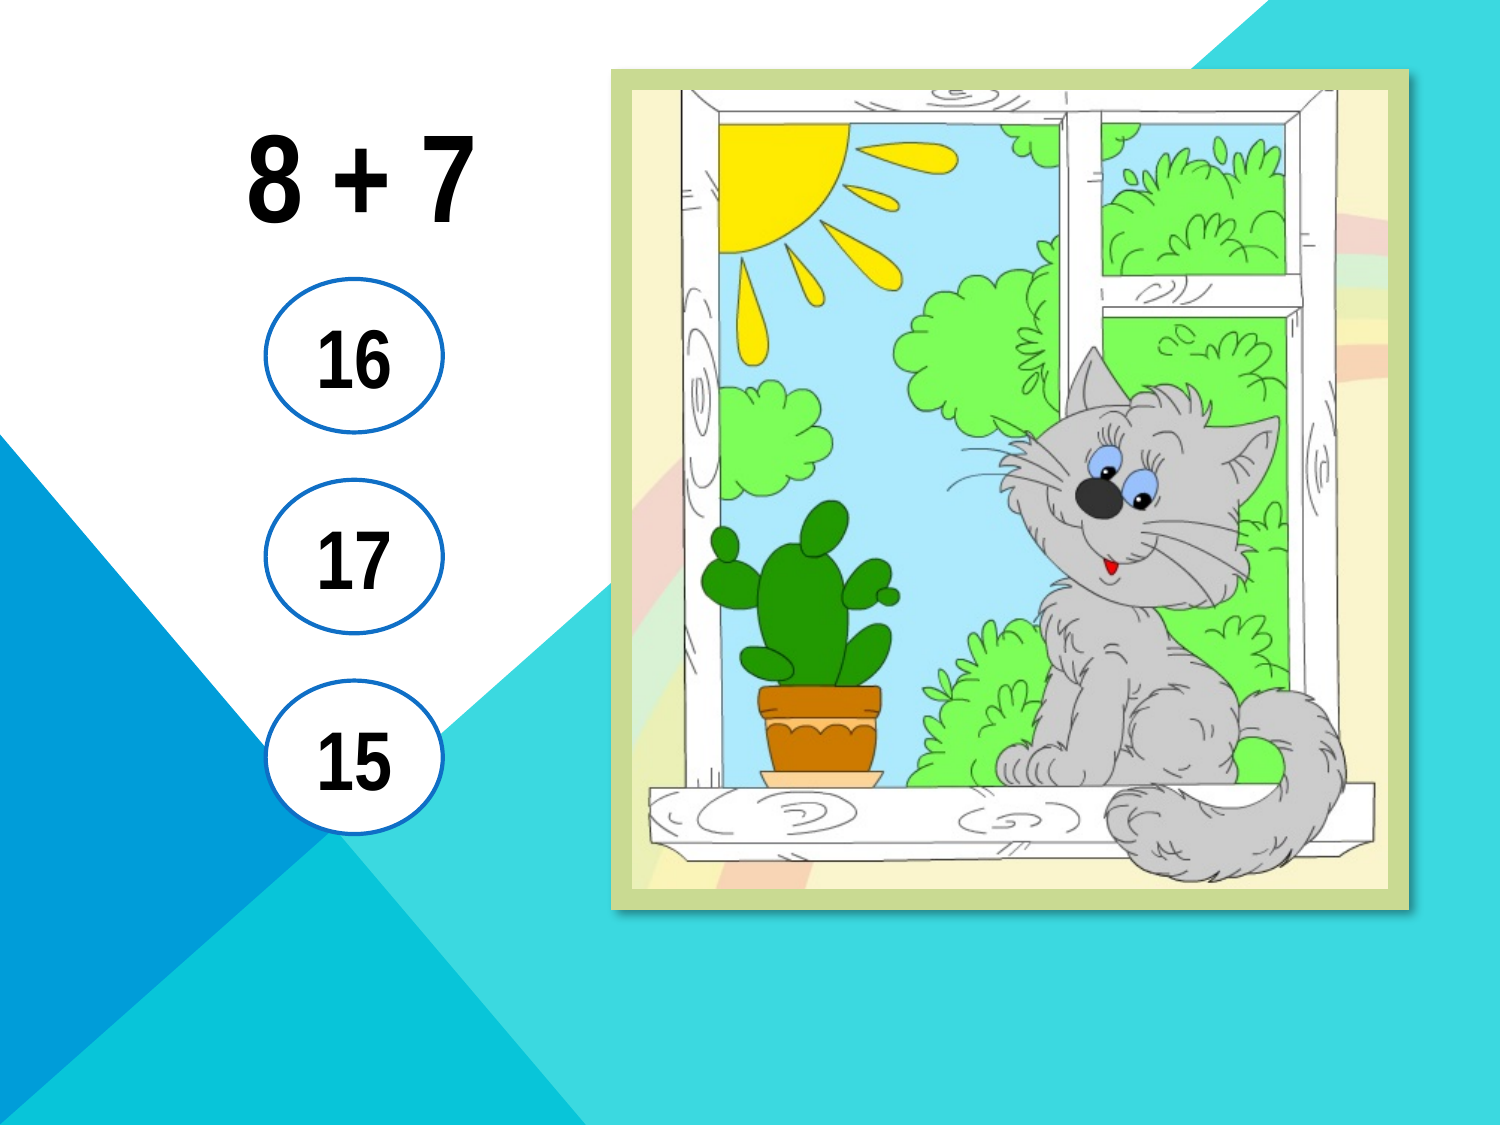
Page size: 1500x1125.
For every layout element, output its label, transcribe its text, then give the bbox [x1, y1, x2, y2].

text_box 8 + 7 [231, 89, 493, 255]
picture [631, 89, 1389, 890]
text_box 15 [263, 678, 445, 837]
text_box 16 [263, 276, 445, 435]
text_box 17 [263, 477, 445, 636]
